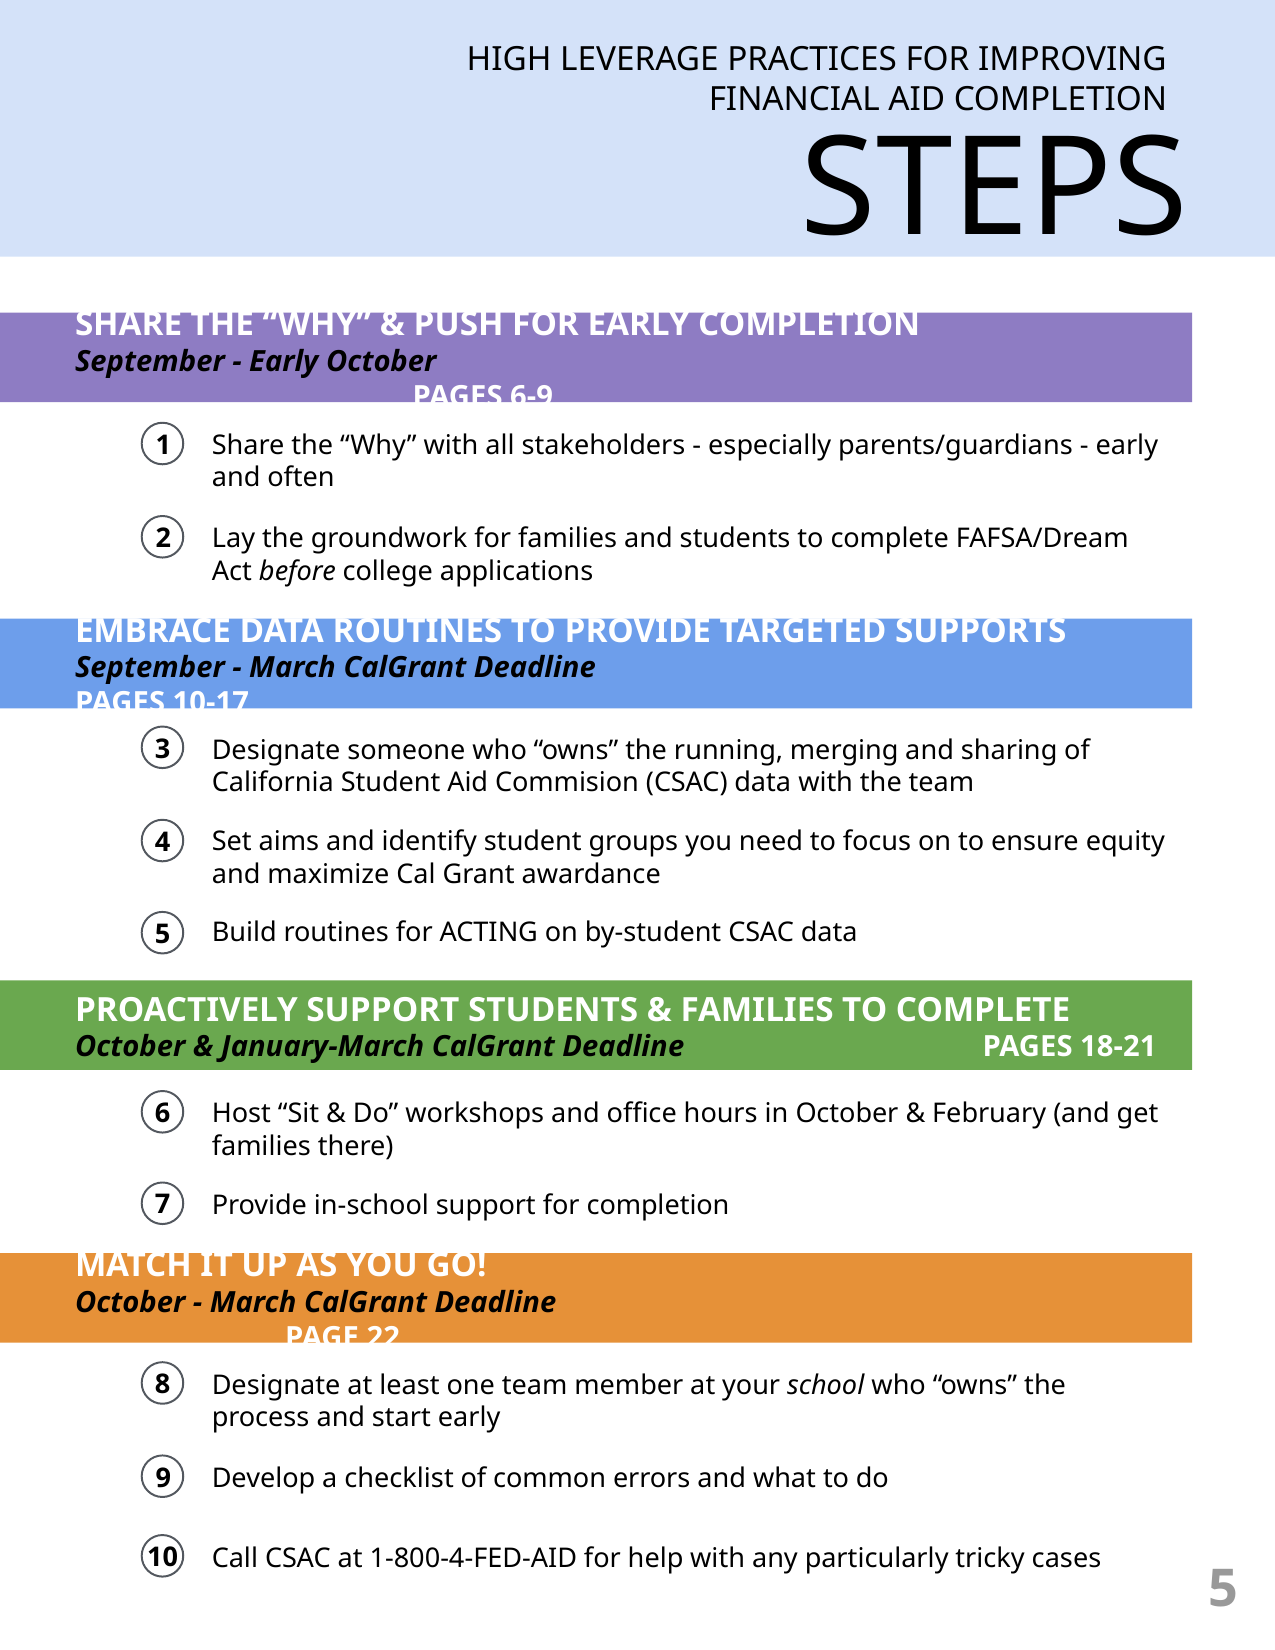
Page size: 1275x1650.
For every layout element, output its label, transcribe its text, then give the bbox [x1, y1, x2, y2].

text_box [140, 1528, 185, 1584]
text_box PROACTIVELY SUPPORT STUDENTS & FAMILIES TO COMPLETE October & January-March CalGrant Deadline PAGES 18-21 [0, 980, 1193, 1070]
text_box Share the “Why” with all stakeholders - especially parents/guardians - early and often [196, 402, 1193, 485]
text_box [140, 1448, 185, 1504]
text_box HIGH LEVERAGE PRACTICES FOR IMPROVING FINANCIAL AID COMPLETION [402, 29, 1183, 61]
text_box Build routines for ACTING on by-student CSAC data [196, 890, 1183, 970]
text_box Call CSAC at 1-800-4-FED-AID for help with any particularly tricky cases [196, 1516, 1203, 1596]
text_box Designate someone who “owns” the running, merging and sharing of California Student Aid Commision (CSAC) data with the team [196, 708, 1183, 788]
text_box [0, 0, 1275, 257]
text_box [140, 719, 185, 775]
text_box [140, 416, 185, 471]
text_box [140, 509, 185, 564]
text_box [140, 813, 185, 868]
text_box SHARE THE “WHY” & PUSH FOR EARLY COMPLETION September - Early October PAGES 6-9 [0, 312, 1193, 403]
text_box Host “Sit & Do” workshops and office hours in October & February (and get families there) [196, 1072, 1183, 1152]
text_box Designate at least one team member at your school who “owns” the process and start early [196, 1344, 1183, 1423]
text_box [140, 1355, 185, 1411]
text_box EMBRACE DATA ROUTINES TO PROVIDE TARGETED SUPPORTS September - March CalGrant Deadline PAGES 10-17 [0, 618, 1193, 709]
text_box MATCH IT UP AS YOU GO! October - March CalGrant Deadline PAGE 22 [0, 1253, 1193, 1343]
text_box Lay the groundwork for families and students to complete FAFSA/Dream Act before college applications [196, 497, 1183, 577]
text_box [140, 1175, 185, 1231]
text_box Develop a checklist of common errors and what to do [196, 1436, 1183, 1516]
text_box 5 [1171, 1521, 1275, 1650]
text_box Set aims and identify student groups you need to focus on to ensure equity and maximize Cal Grant awardance [196, 800, 1183, 880]
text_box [140, 1084, 185, 1139]
text_box STEPS [423, 89, 1204, 190]
text_box Provide in-school support for completion [196, 1163, 1183, 1243]
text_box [140, 905, 185, 960]
